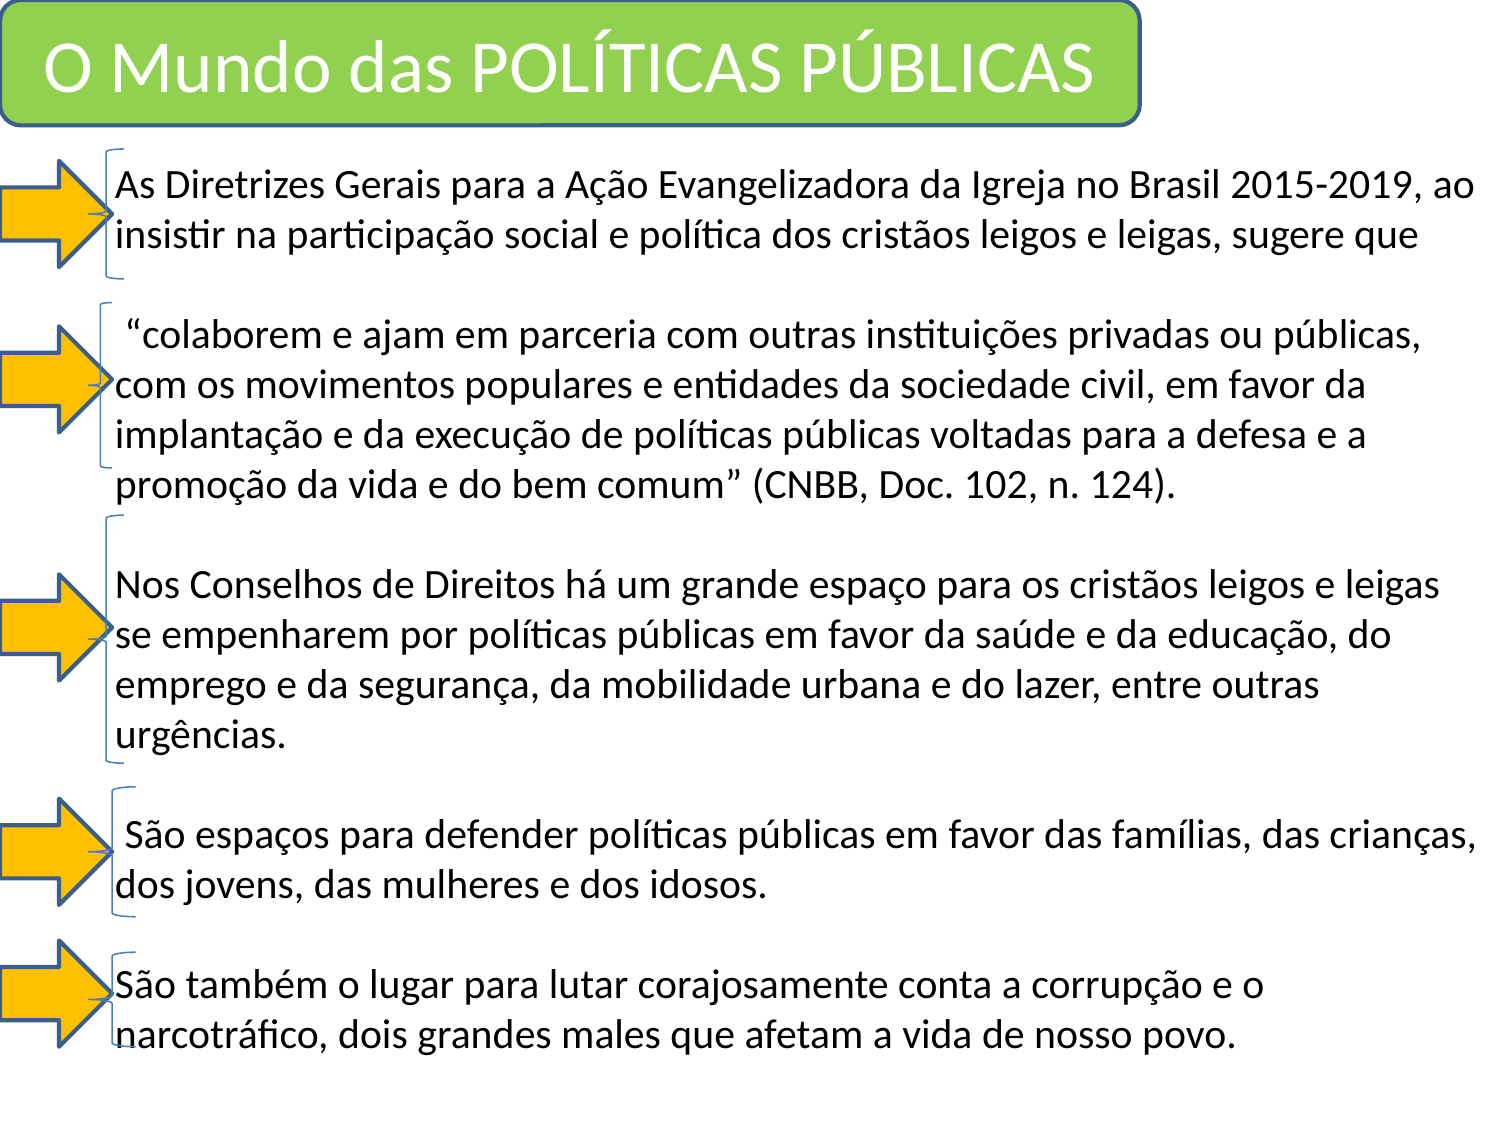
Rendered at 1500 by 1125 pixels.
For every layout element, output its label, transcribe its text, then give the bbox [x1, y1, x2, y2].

text_box [0, 938, 111, 1049]
text_box [87, 301, 113, 469]
text_box [0, 158, 105, 270]
text_box [0, 572, 105, 683]
text_box As Diretrizes Gerais para a Ação Evangelizadora da Igreja no Brasil 2015-2019, ao insistir na participação social e política dos cristãos leigos e leigas, sugere que “colaborem e ajam em parceria com outras instituições privadas ou públicas, com os movimentos populares e entidades da sociedade civil, em favor da implantação e da execução de políticas públicas voltadas para a defesa e a promoção da vida e do bem comum” (CNBB, Doc. 102, n. 124). Nos Conselhos de Direitos há um grande espaço para os cristãos leigos e leigas se empenharem por políticas públicas em favor da saúde e da educação, do emprego e da segurança, da mobilidade urbana e do lazer, entre outras urgências. São espaços para defender políticas públicas em favor das famílias, das crianças, dos jovens, das mulheres e dos idosos. São também o lugar para lutar corajosamente conta a corrupção e o narcotráfico, dois grandes males que afetam a vida de nosso povo. [100, 149, 1500, 1115]
text_box [0, 796, 111, 907]
text_box [87, 514, 124, 764]
text_box O Mundo das POLÍTICAS PÚBLICAS [0, 0, 1142, 128]
text_box [87, 148, 124, 280]
text_box [0, 324, 99, 435]
text_box [87, 786, 136, 918]
text_box [87, 951, 136, 1048]
